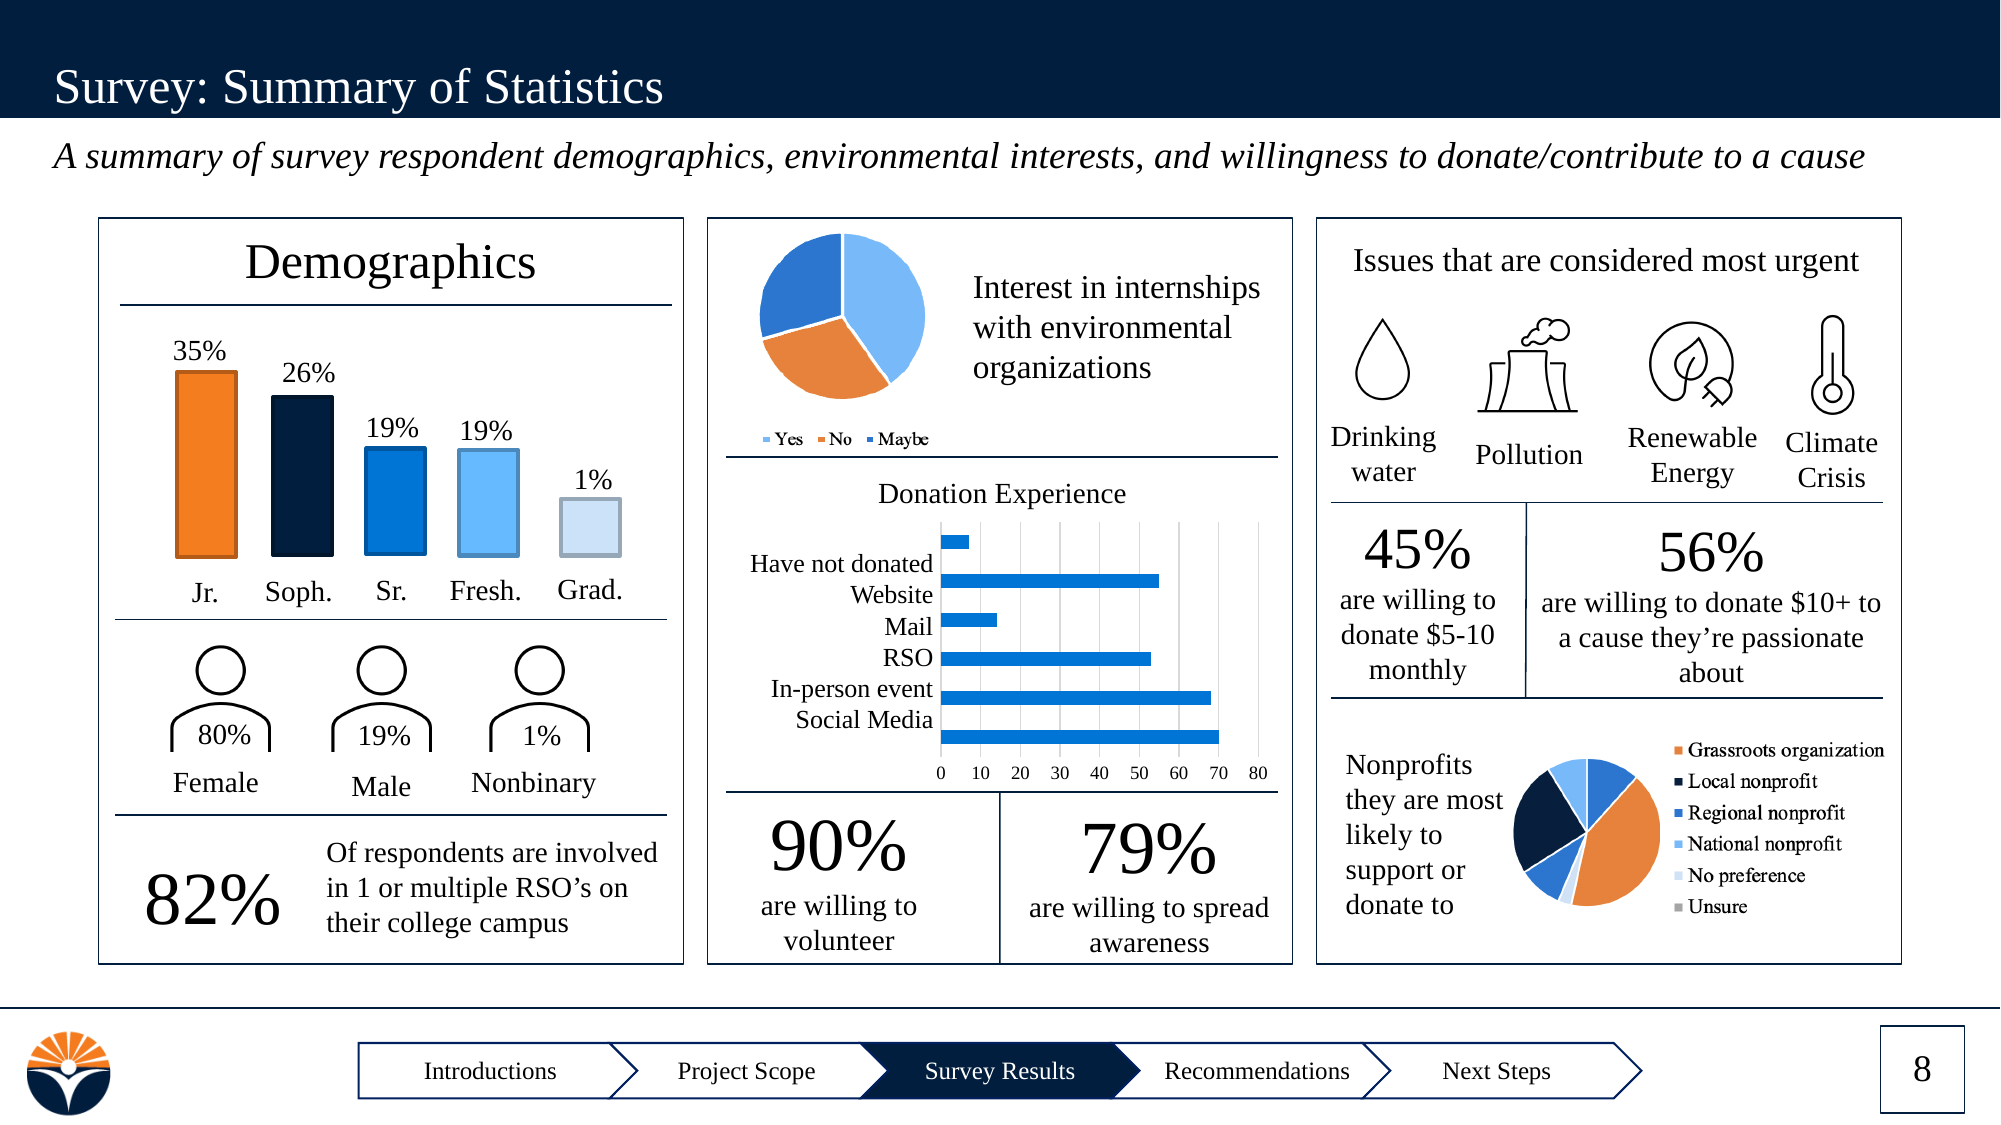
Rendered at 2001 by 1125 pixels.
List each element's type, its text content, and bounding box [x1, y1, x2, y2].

text_box [705, 802, 995, 966]
text_box Introductions [408, 1047, 580, 1093]
text_box Issues that are considered most urgent [1317, 230, 1896, 286]
text_box 56% are willing to donate $10+ to a cause they’re passionate about [1531, 505, 1898, 696]
text_box Climate Crisis [1759, 415, 1904, 501]
text_box Female [158, 783, 286, 806]
text_box Interest in internships with environmental organizations [958, 257, 1279, 393]
text_box 90% are willing to volunteer [695, 788, 983, 964]
picture [463, 623, 615, 775]
text_box Donation Experience [706, 467, 1299, 518]
text_box 45% are willing to donate $5-10 monthly [1315, 502, 1520, 693]
text_box 82% [129, 841, 307, 947]
list Survey: Summary of Statistics [38, 53, 1447, 126]
text_box [271, 396, 334, 557]
text_box [1277, 518, 1295, 790]
text_box Pollution [1457, 427, 1602, 478]
picture [1635, 306, 1749, 419]
text_box [175, 374, 238, 559]
text_box Grad. [542, 563, 639, 613]
text_box 35% [158, 324, 255, 374]
picture [1776, 307, 1889, 421]
picture [145, 623, 296, 774]
picture [27, 1029, 112, 1117]
text_box 19% [350, 400, 440, 451]
text_box Drinking water [1311, 409, 1456, 495]
text_box Sr. [360, 564, 431, 614]
text_box Of respondents are involved in 1 or multiple RSO’s on their college campus [311, 826, 678, 947]
text_box 19% [444, 404, 533, 454]
text_box [96, 216, 686, 966]
text_box Nonprofits they are most likely to support or donate to [1330, 738, 1520, 928]
text_box Soph. [250, 564, 355, 615]
picture [1473, 313, 1581, 421]
text_box 8 [1880, 1025, 1965, 1113]
text_box Have not donated Website Mail RSO In-person event Social Media [719, 539, 924, 742]
text_box [559, 503, 622, 558]
chart [929, 516, 1275, 791]
text_box Renewable Energy [1607, 411, 1771, 496]
text_box Recommendations [1149, 1047, 1381, 1093]
text_box [1314, 216, 1904, 966]
text_box 26% [267, 346, 356, 396]
text_box [364, 451, 427, 556]
text_box Demographics [114, 221, 667, 296]
list A summary of survey respondent demographics, environmental interests, and willingness to donate/contribute to a cause [38, 128, 1923, 172]
picture [721, 220, 952, 459]
text_box 79% are willing to spread awareness [1003, 790, 1298, 966]
text_box [457, 454, 520, 558]
picture [1330, 307, 1435, 411]
text_box Male [336, 783, 440, 810]
text_box Survey Results [910, 1047, 1097, 1093]
picture [306, 623, 457, 775]
text_box [705, 216, 1295, 788]
picture [1500, 733, 1893, 928]
text_box Nonbinary [456, 755, 642, 806]
text_box Jr. [177, 565, 236, 616]
text_box Fresh. [434, 563, 543, 614]
text_box 1% [558, 453, 643, 503]
text_box Project Scope [662, 1047, 834, 1093]
text_box Next Steps [1427, 1047, 1574, 1093]
